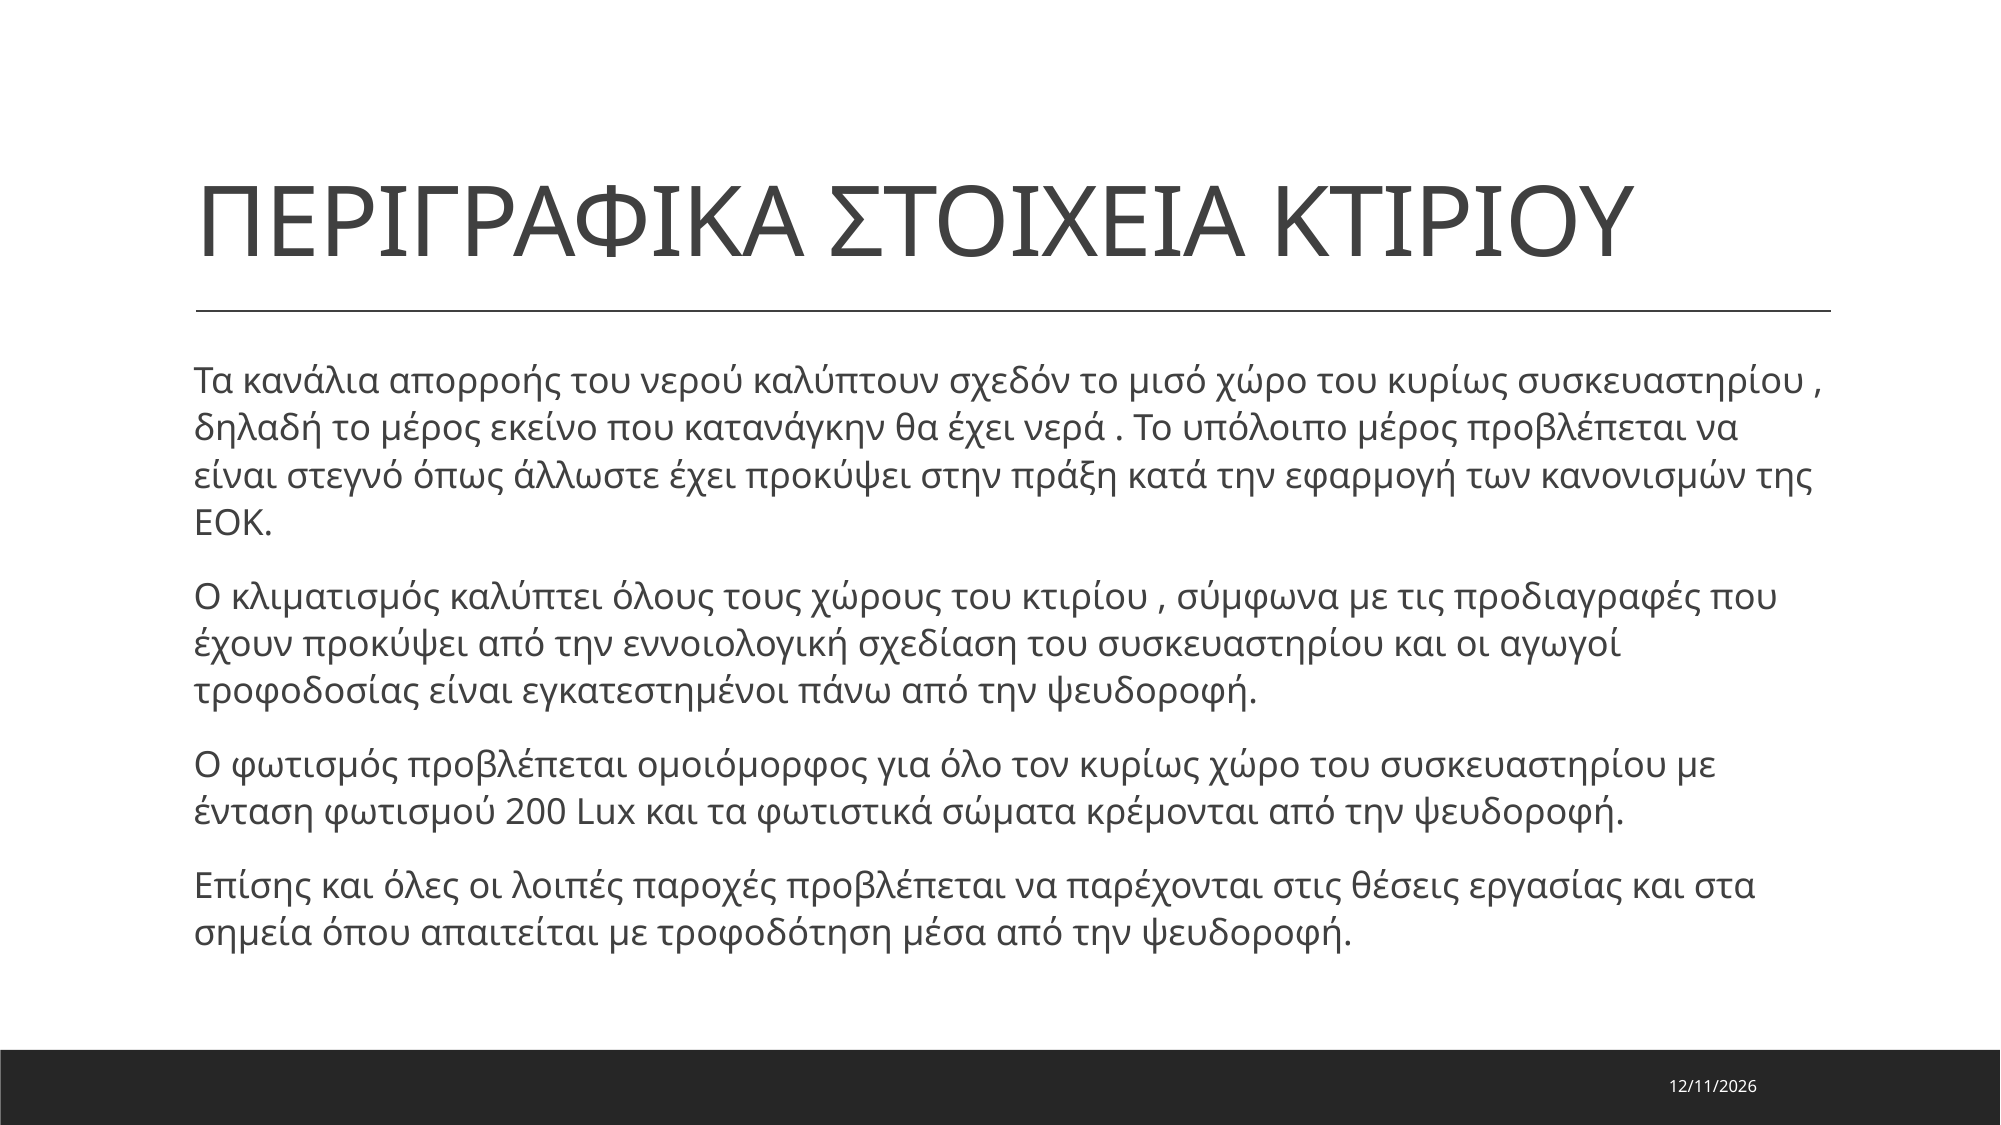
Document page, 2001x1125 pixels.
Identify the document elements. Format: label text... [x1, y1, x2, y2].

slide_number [1348, 1057, 1773, 1118]
list Τα κανάλια απορροής του νερού καλύπτουν σχεδόν το μισό χώρο του κυρίως συσκευαστηρίου , δηλαδή το μέρος εκείνο που κατανάγκην θα έχει νερά . Το υπόλοιπο μέρος προβλέπεται να είναι στεγνό όπως άλλωστε έχει προκύψει στην πράξη κατά την εφαρμογή των κανονισμών της ΕΟΚ. Ο κλιματισμός καλύπτει όλους τους χώρους του κτιρίου , σύμφωνα με τις προδιαγραφές που έχουν προκύψει από την εννοιολογική σχεδίαση του συσκευαστηρίου και οι αγωγοί τροφοδοσίας είναι εγκατεστημένοι πάνω από την ψευδοροφή. Ο φωτισμός προβλέπεται ομοιόμορφος για όλο τον κυρίως χώρο του συσκευαστηρίου με ένταση φωτισμού 200 Lux και τα φωτιστικά σώματα κρέμονται από την ψευδοροφή. Επίσης και όλες οι λοιπές παροχές προβλέπεται να παρέχονται στις θέσεις εργασίας και στα σημεία όπου απαιτείται με τροφοδότηση μέσα από την ψευδοροφή. [180, 345, 1830, 963]
title ΠΕΡΙΓΡΑΦΙΚΑ ΣΤΟΙΧΕΙΑ ΚΤΙΡΙΟΥ [180, 47, 1830, 285]
